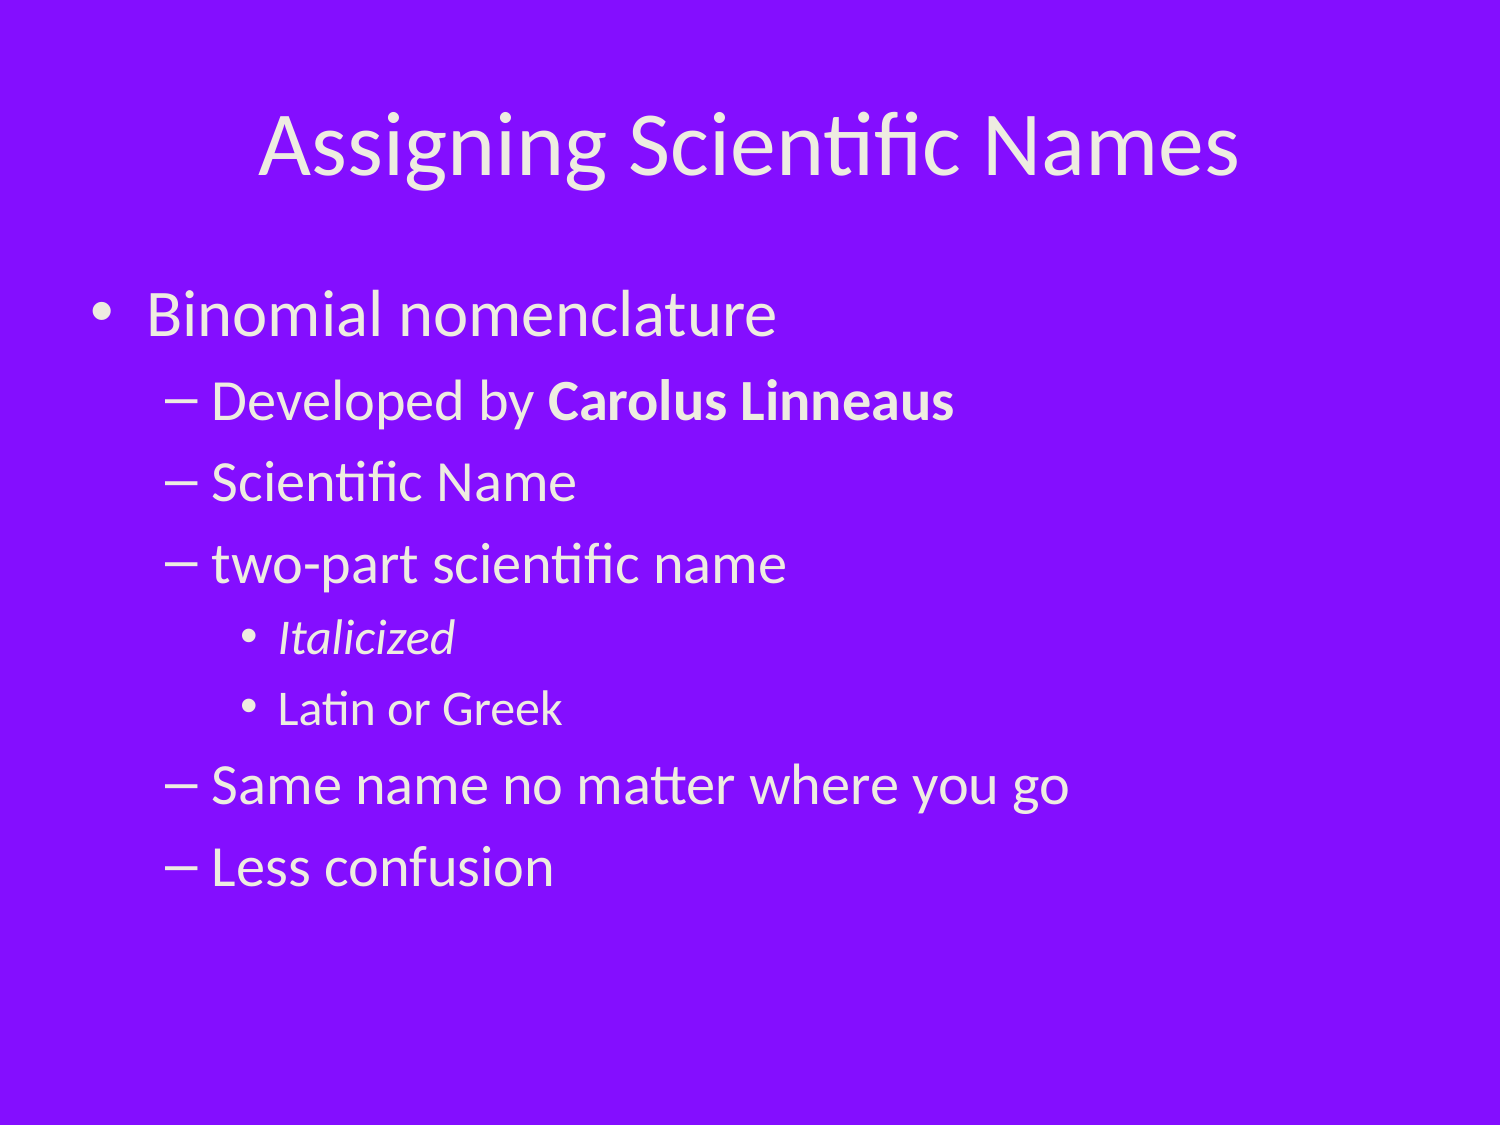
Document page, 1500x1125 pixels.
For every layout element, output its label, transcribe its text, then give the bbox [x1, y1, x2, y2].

title Assigning Scientific Names [75, 45, 1425, 233]
list Binomial nomenclature Developed by Carolus Linneaus Scientific Name two-part scientific name Italicized Latin or Greek Same name no matter where you go Less confusion [75, 262, 1425, 1005]
